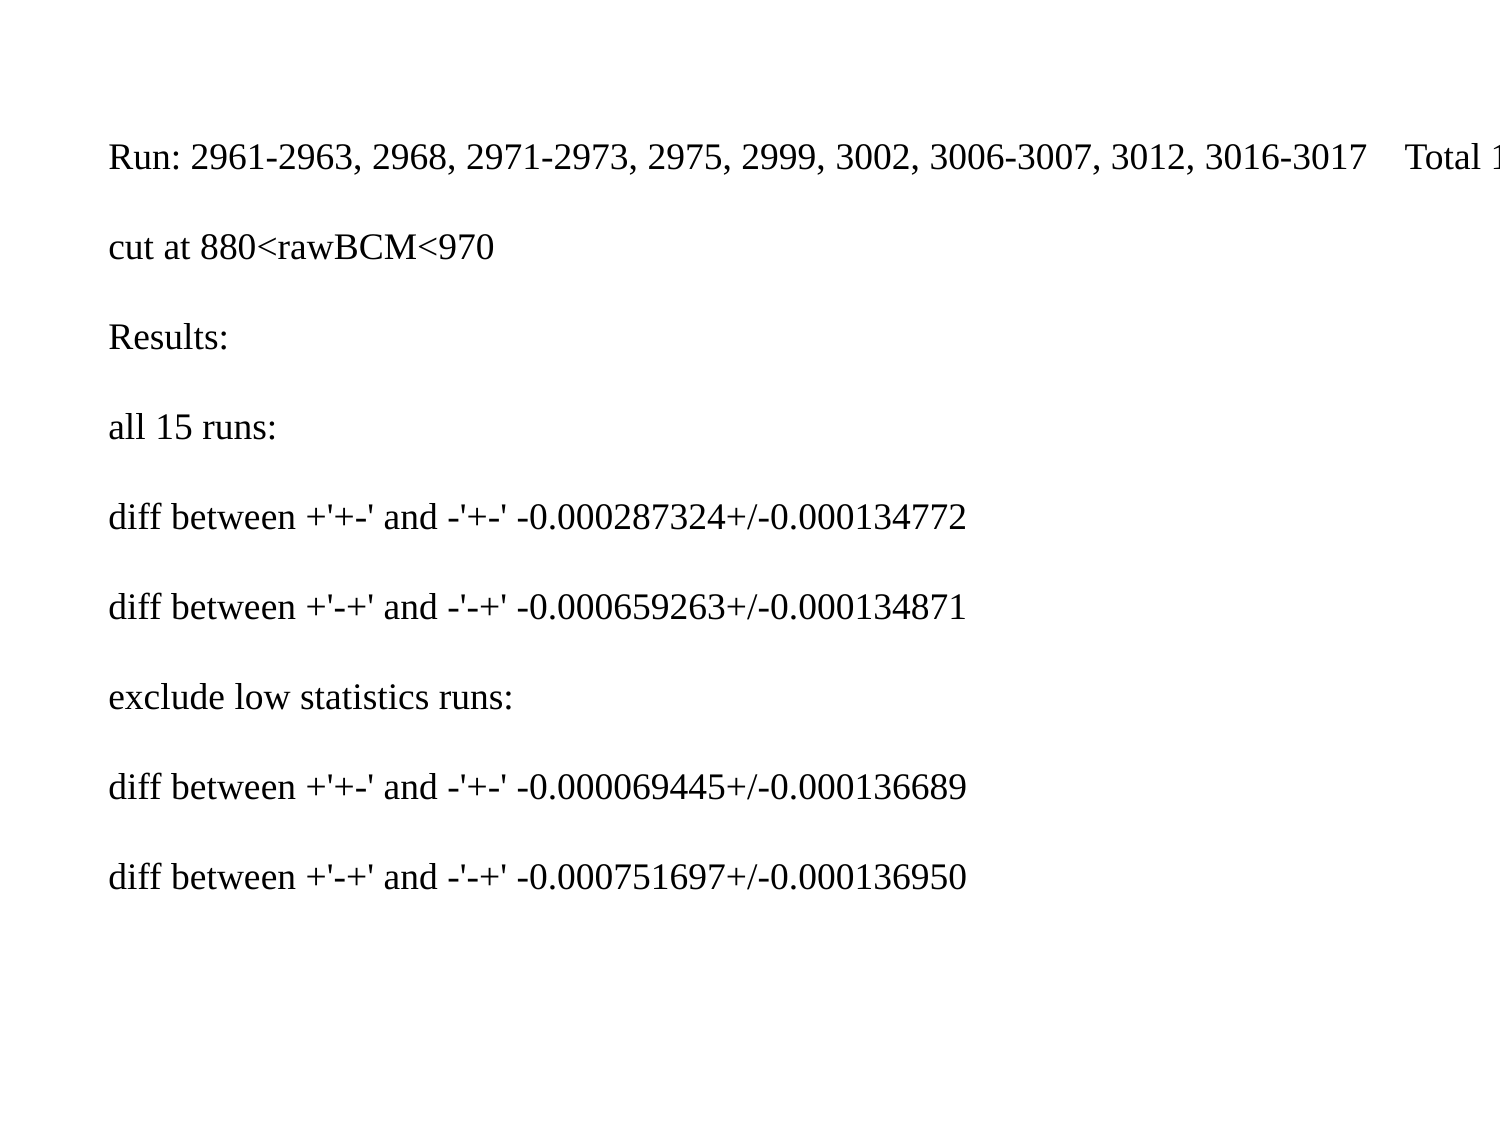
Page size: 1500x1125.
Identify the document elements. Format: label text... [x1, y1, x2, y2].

text_box Run: 2961-2963, 2968, 2971-2973, 2975, 2999, 3002, 3006-3007, 3012, 3016-3017 Total 15 runs cut at 880<rawBCM<970 Results: all 15 runs: diff between +'+-' and -'+-' -0.000287324+/-0.000134772 diff between +'-+' and -'-+' -0.000659263+/-0.000134871 exclude low statistics runs: diff between +'+-' and -'+-' -0.000069445+/-0.000136689 diff between +'-+' and -'-+' -0.000751697+/-0.000136950 [93, 124, 1500, 995]
